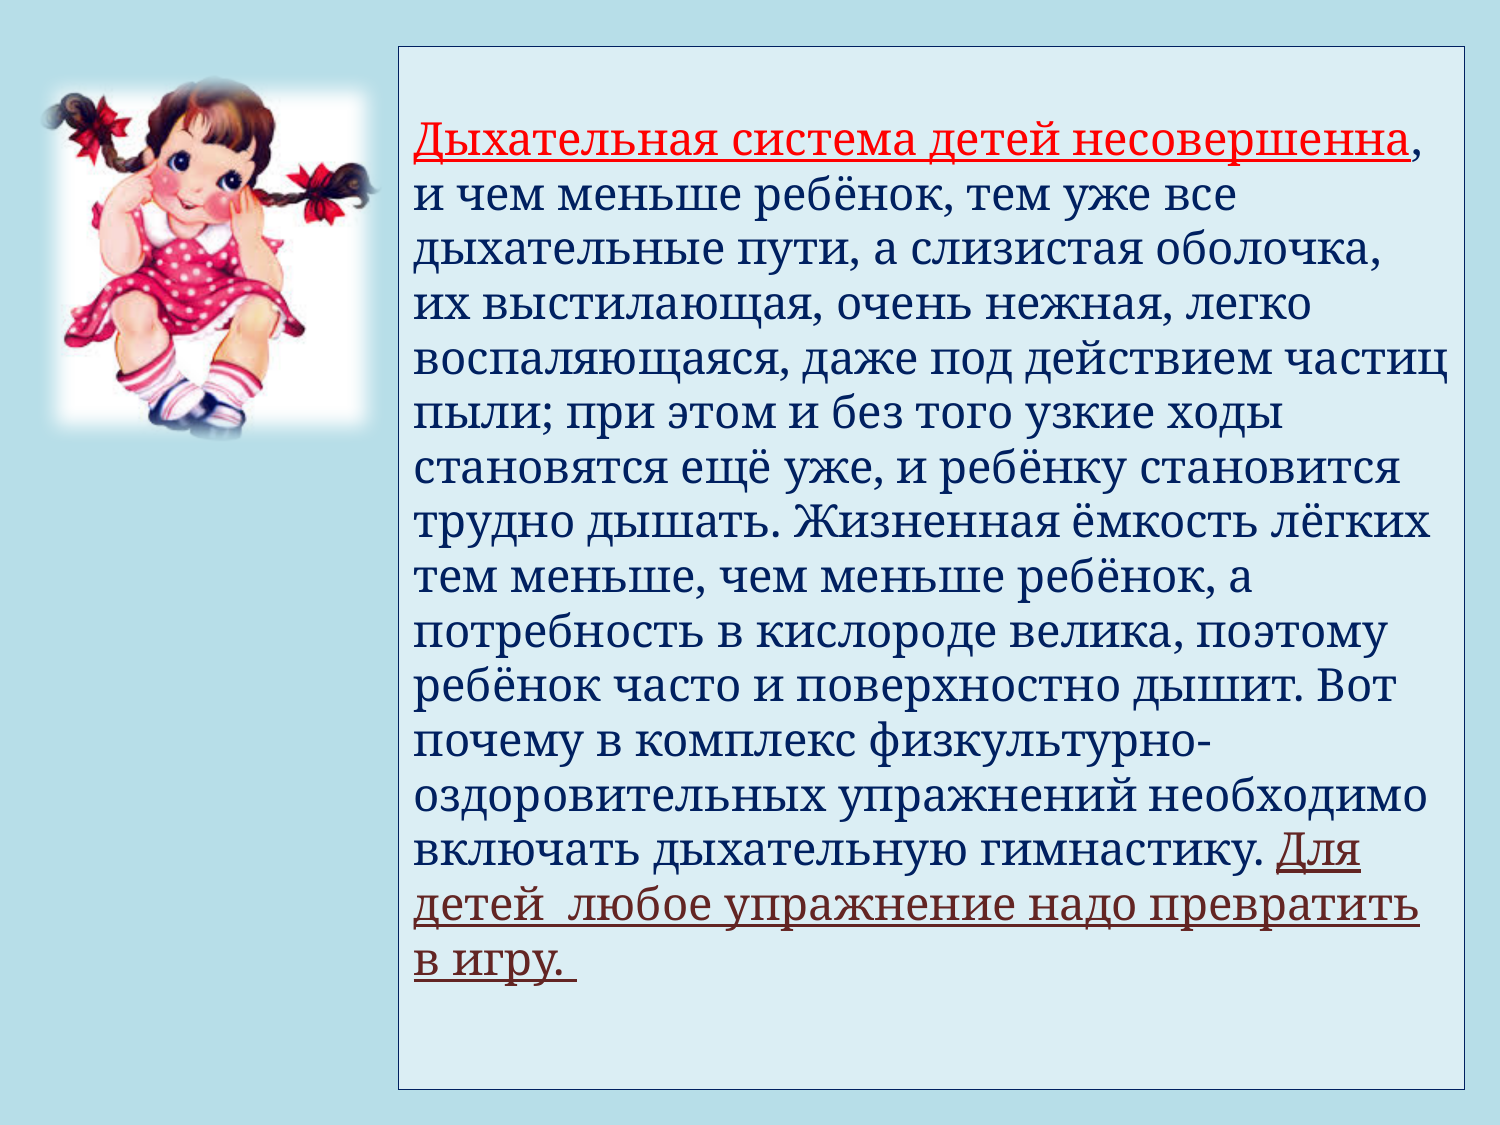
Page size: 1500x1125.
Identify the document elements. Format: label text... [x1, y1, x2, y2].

title Дыхательная система детей несовершенна, и чем меньше ребёнок, тем уже все дыхательные пути, а слизистая оболочка, их выстилающая, очень нежная, легко воспаляющаяся, даже под действием частиц пыли; при этом и без того узкие ходы становятся ещё уже, и ребёнку становится трудно дышать. Жизненная ёмкость лёгких тем меньше, чем меньше ребёнок, а потребность в кислороде велика, поэтому ребёнок часто и поверхностно дышит. Вот почему в комплекс физкультурно-оздоровительных упражнений необходимо включать дыхательную гимнастику. Для детей любое упражнение надо превратить в игру. [398, 46, 1465, 1090]
picture [34, 70, 387, 446]
